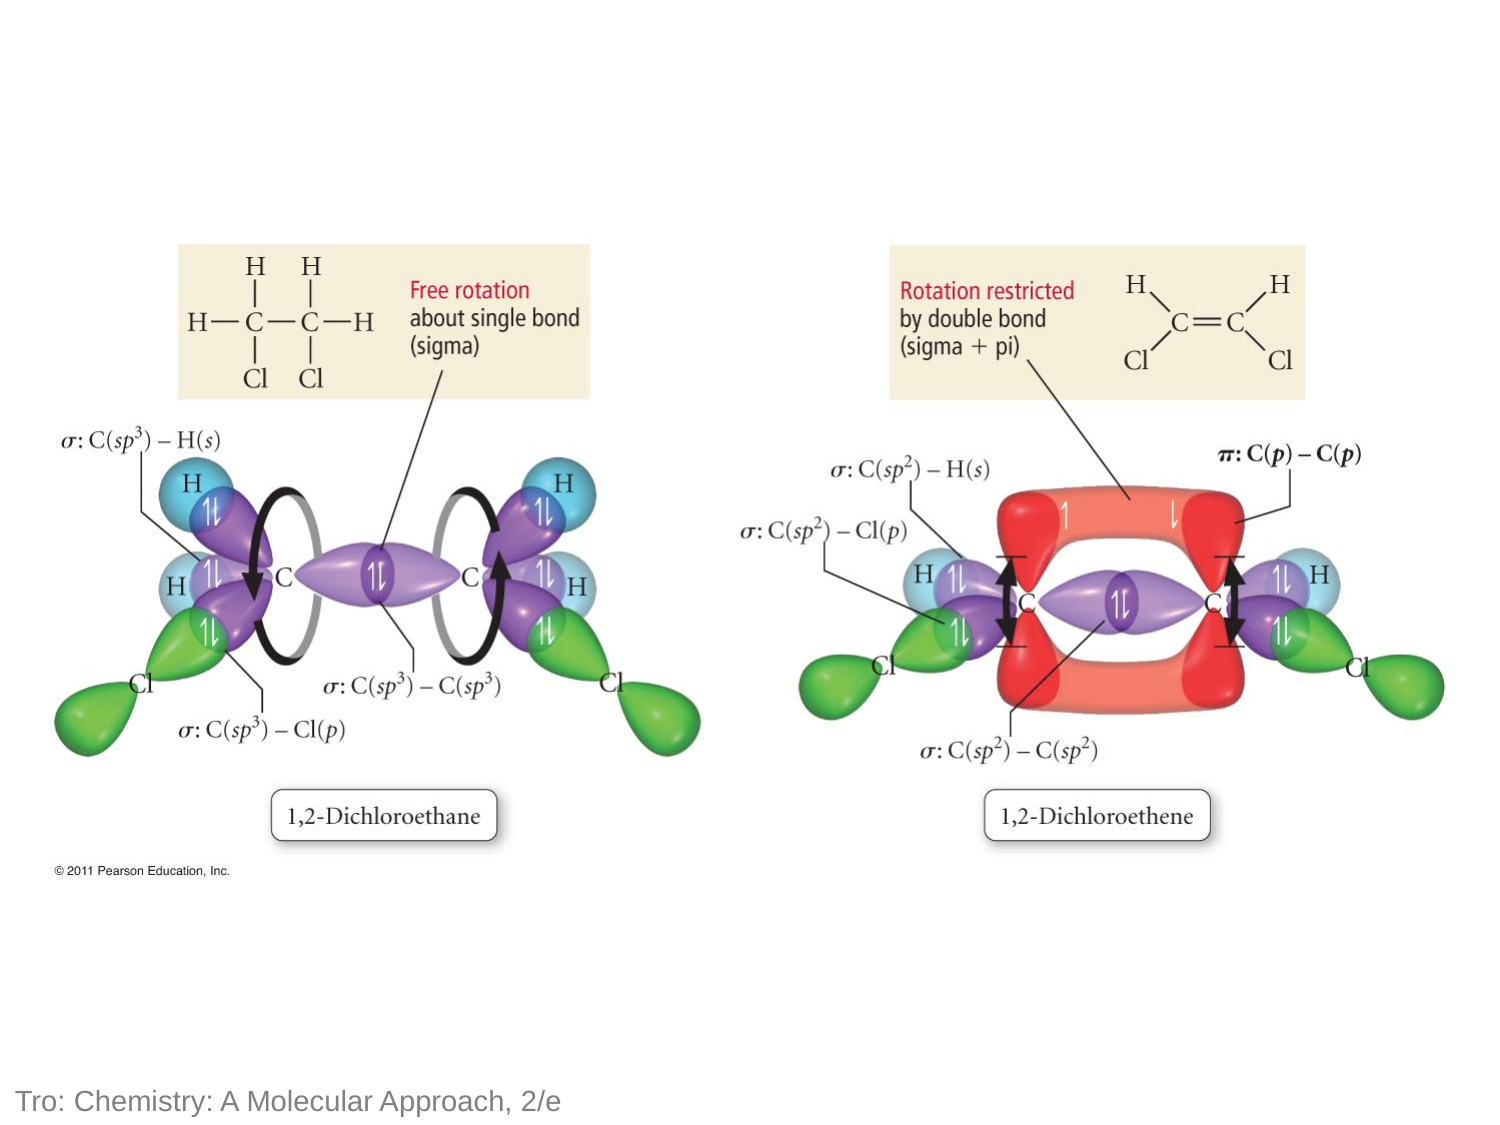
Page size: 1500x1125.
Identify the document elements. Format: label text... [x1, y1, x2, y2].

text_box Tro: Chemistry: A Molecular Approach, 2/e [0, 1074, 588, 1125]
picture [48, 238, 1451, 887]
